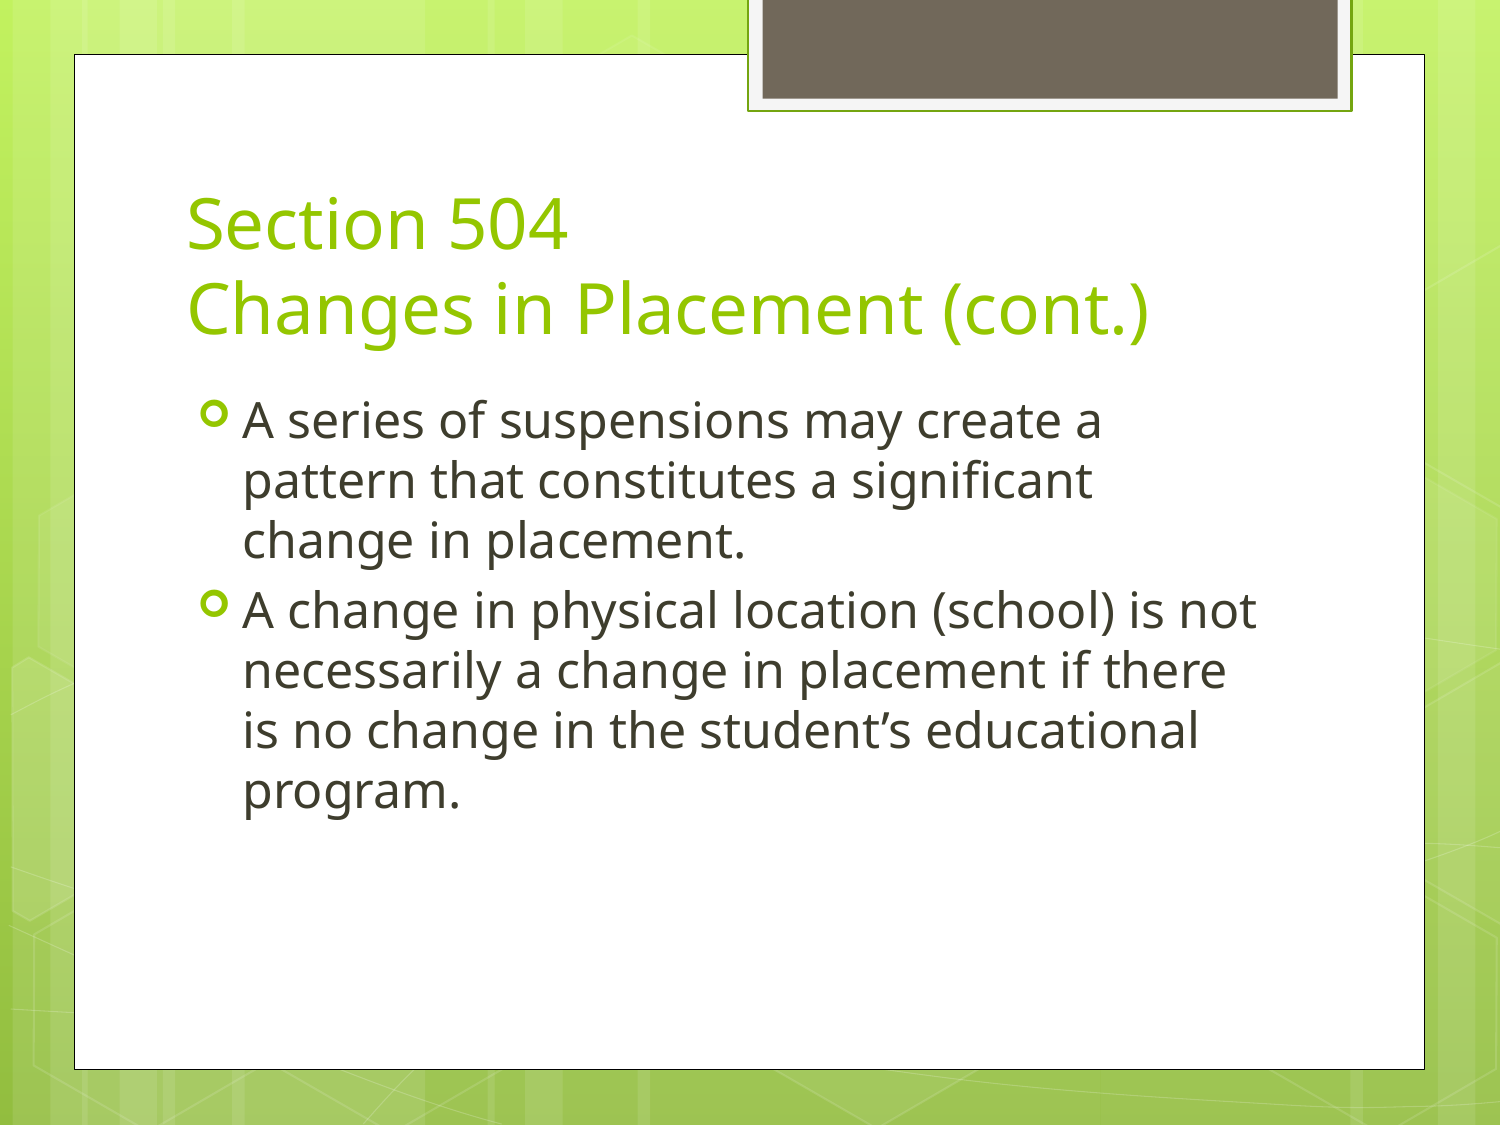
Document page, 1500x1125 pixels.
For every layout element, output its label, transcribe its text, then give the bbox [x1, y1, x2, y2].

list A series of suspensions may create a pattern that constitutes a significant change in placement. A change in physical location (school) is not necessarily a change in placement if there is no change in the student’s educational program. [171, 381, 1283, 957]
title Section 504 Changes in Placement (cont.) [171, 168, 1324, 357]
